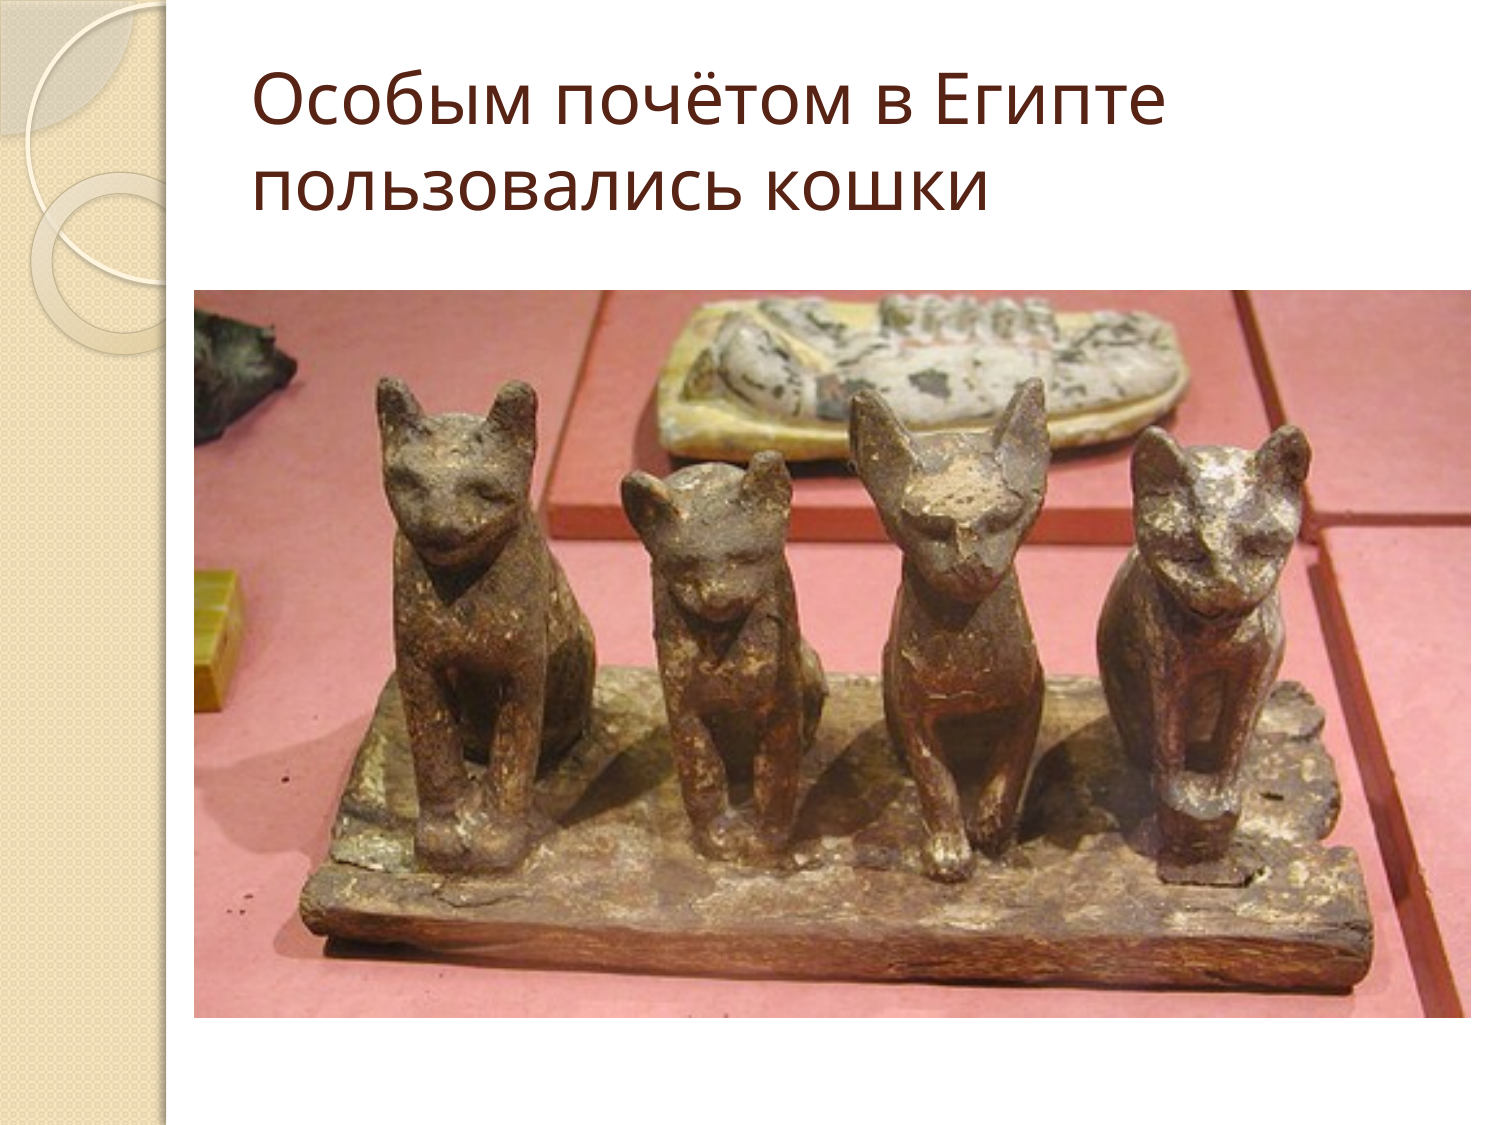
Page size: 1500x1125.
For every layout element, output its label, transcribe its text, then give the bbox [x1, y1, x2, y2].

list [194, 290, 1471, 1018]
title Особым почётом в Египте пользовались кошки [235, 45, 1466, 233]
